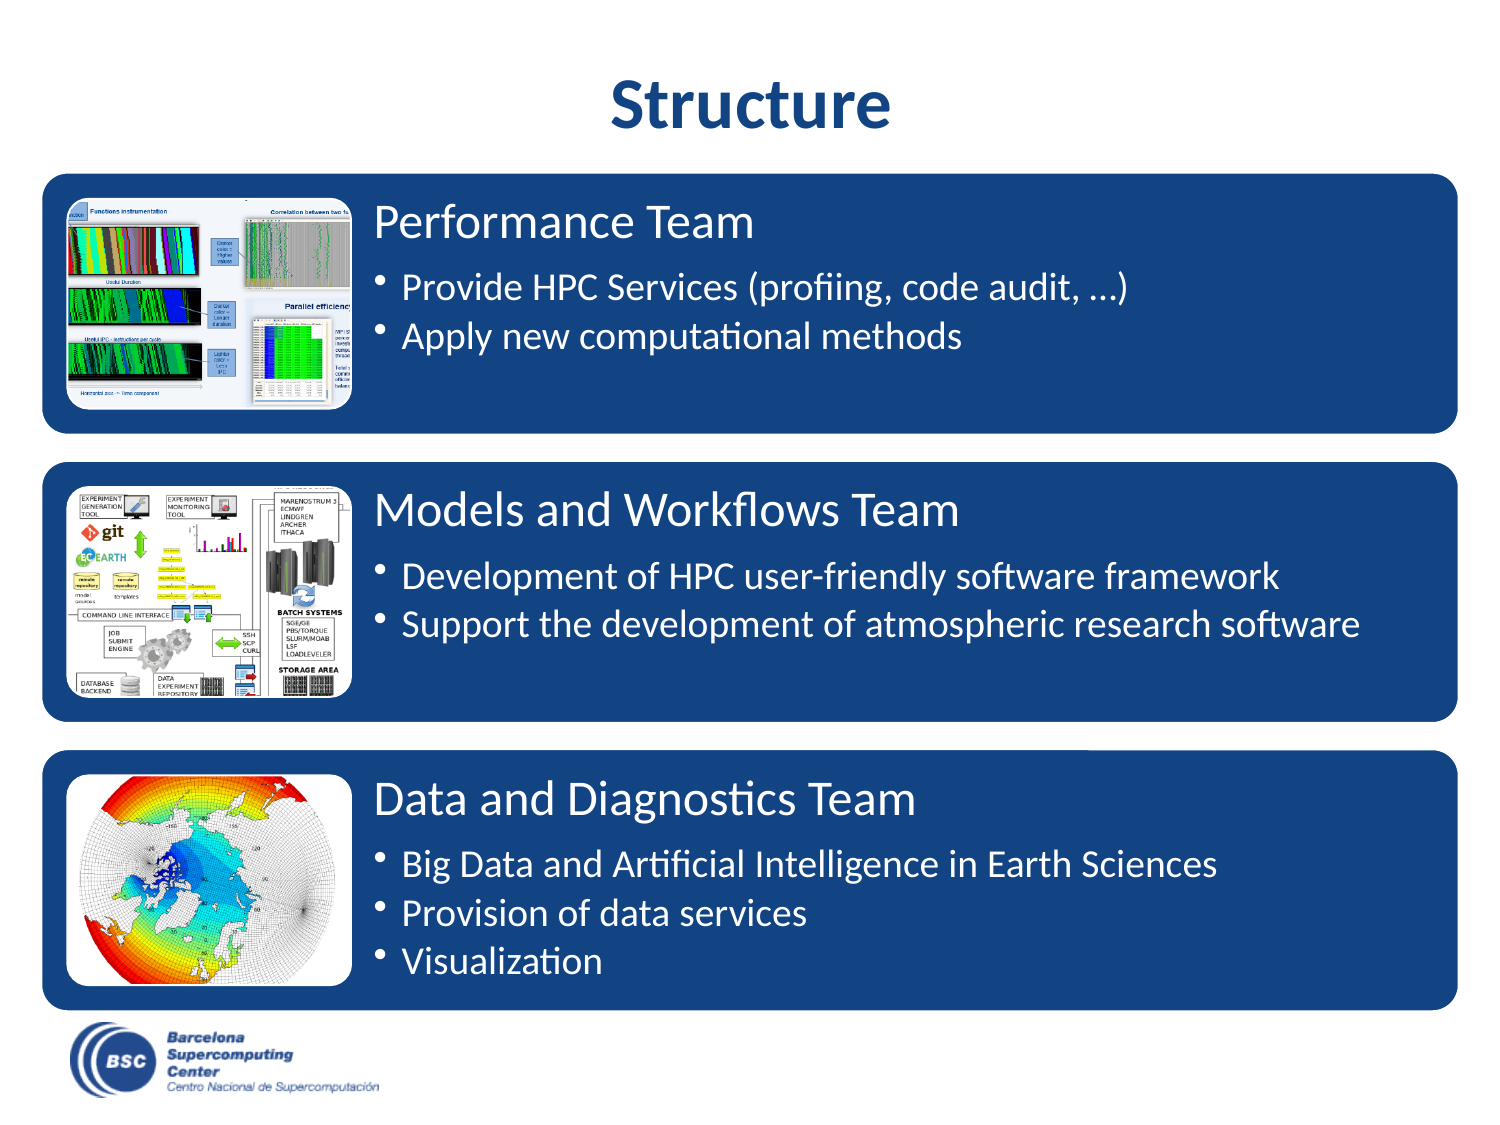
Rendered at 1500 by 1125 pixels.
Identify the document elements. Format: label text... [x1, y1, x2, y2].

picture [70, 1022, 379, 1098]
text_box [41, 172, 1459, 1012]
title Structure [76, 35, 1427, 171]
